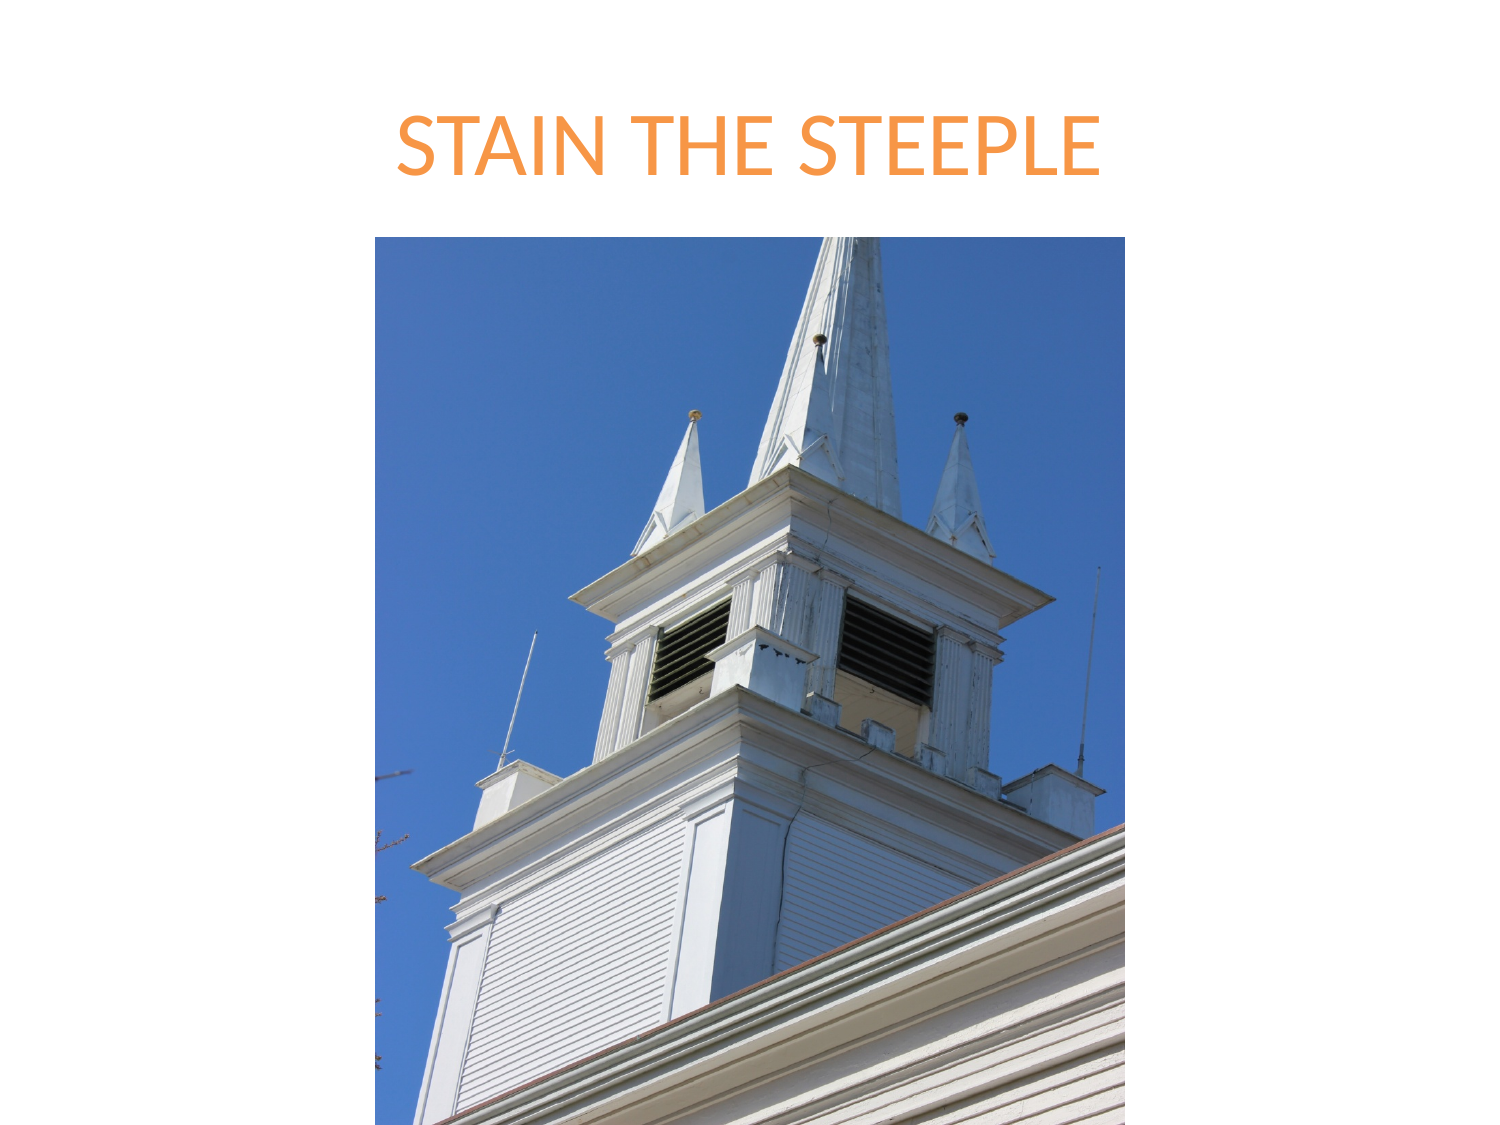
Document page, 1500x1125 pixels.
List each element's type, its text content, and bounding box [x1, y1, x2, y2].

picture [374, 237, 1126, 1125]
title STAIN THE STEEPLE [75, 45, 1425, 233]
